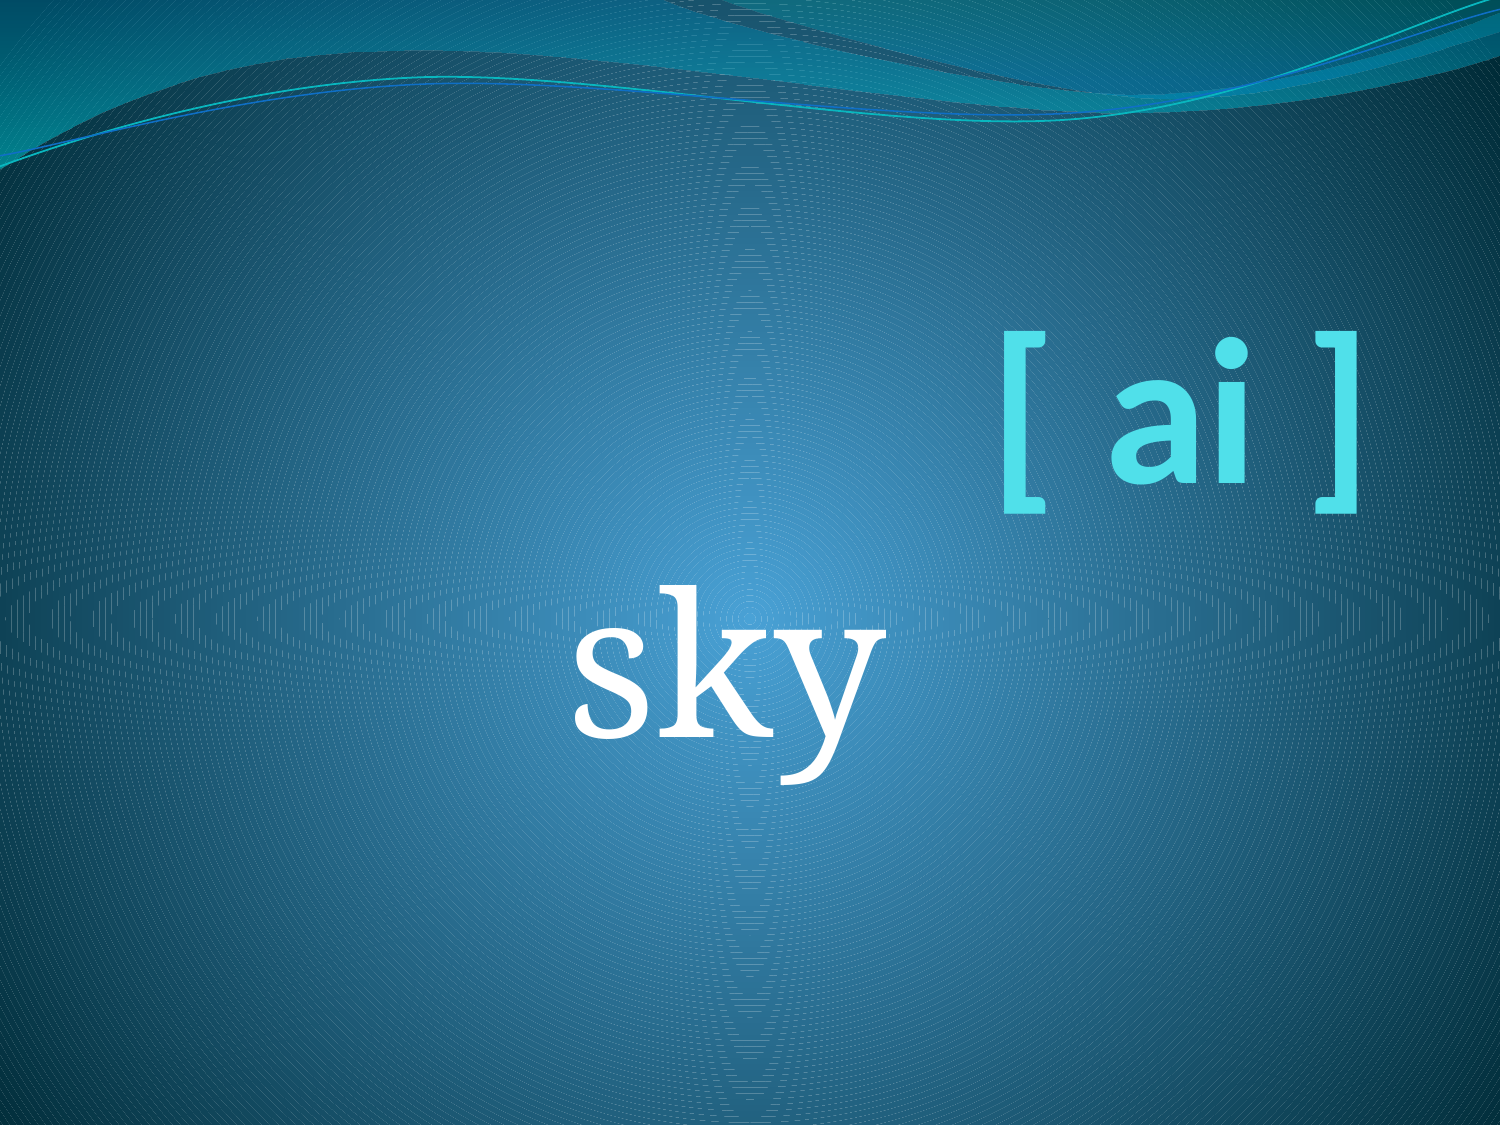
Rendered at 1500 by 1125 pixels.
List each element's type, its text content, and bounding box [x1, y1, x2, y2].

subtitle sky [87, 529, 1376, 818]
title [ ai ] [87, 224, 1376, 525]
